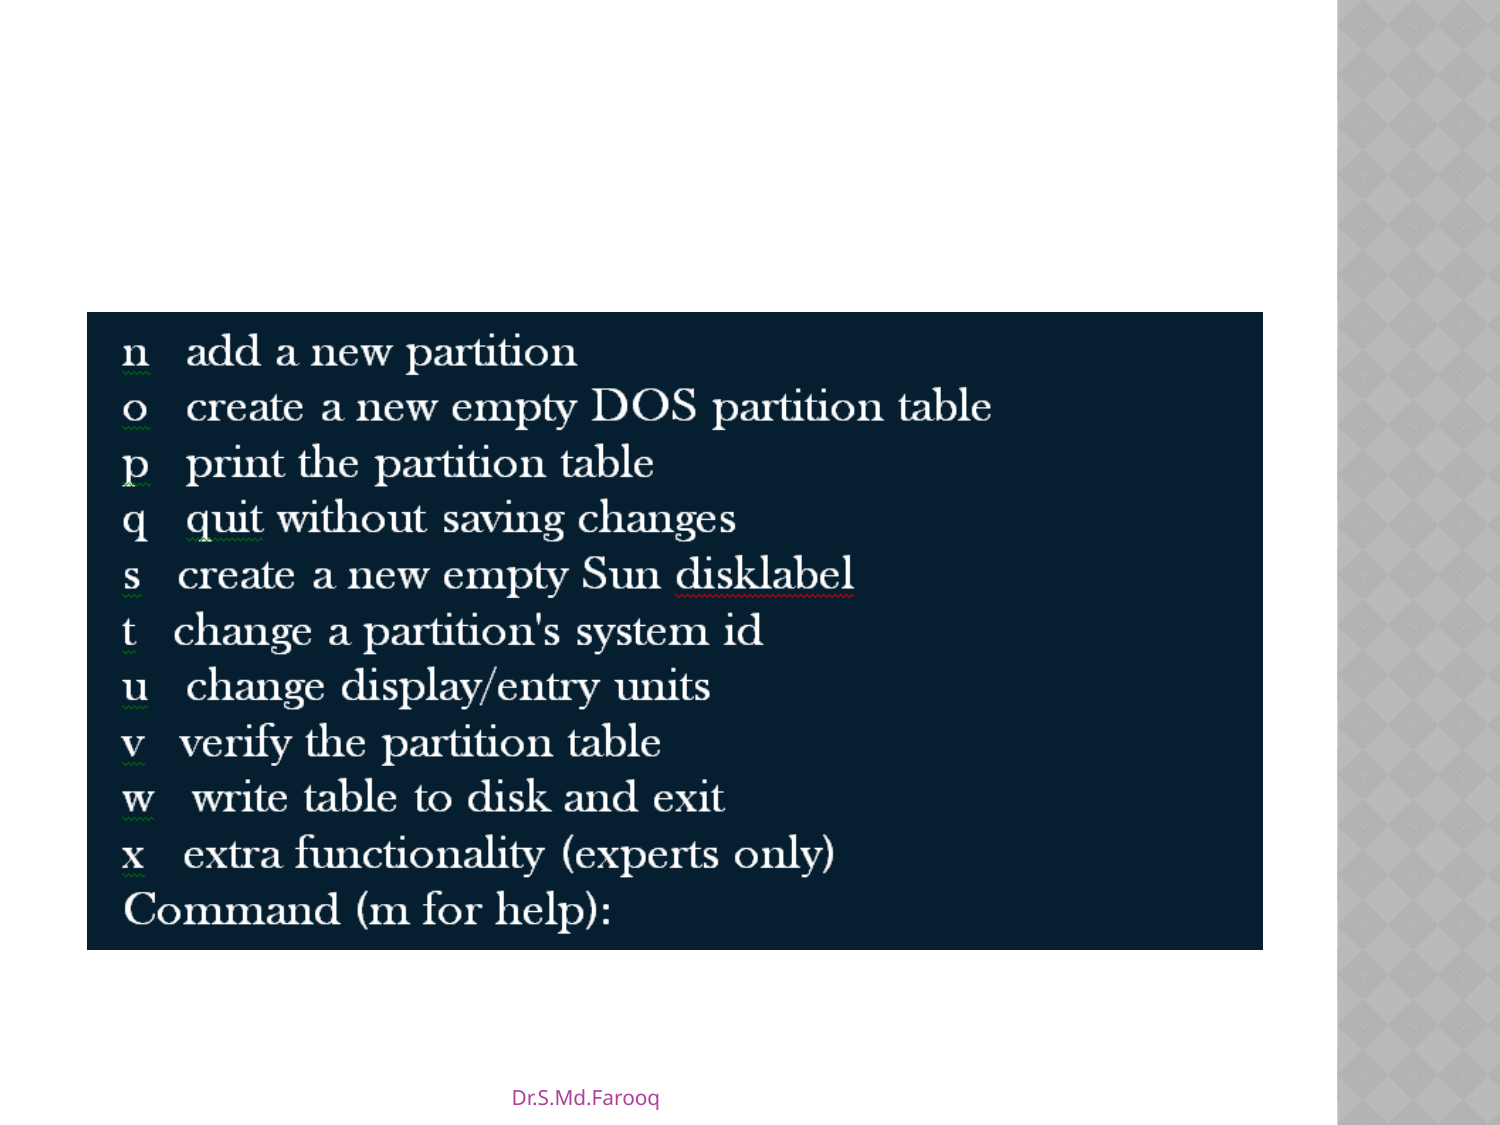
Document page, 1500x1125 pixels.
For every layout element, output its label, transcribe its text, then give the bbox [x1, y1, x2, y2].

footer Dr.S.Md.Farooq [75, 1075, 675, 1114]
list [87, 312, 1263, 951]
